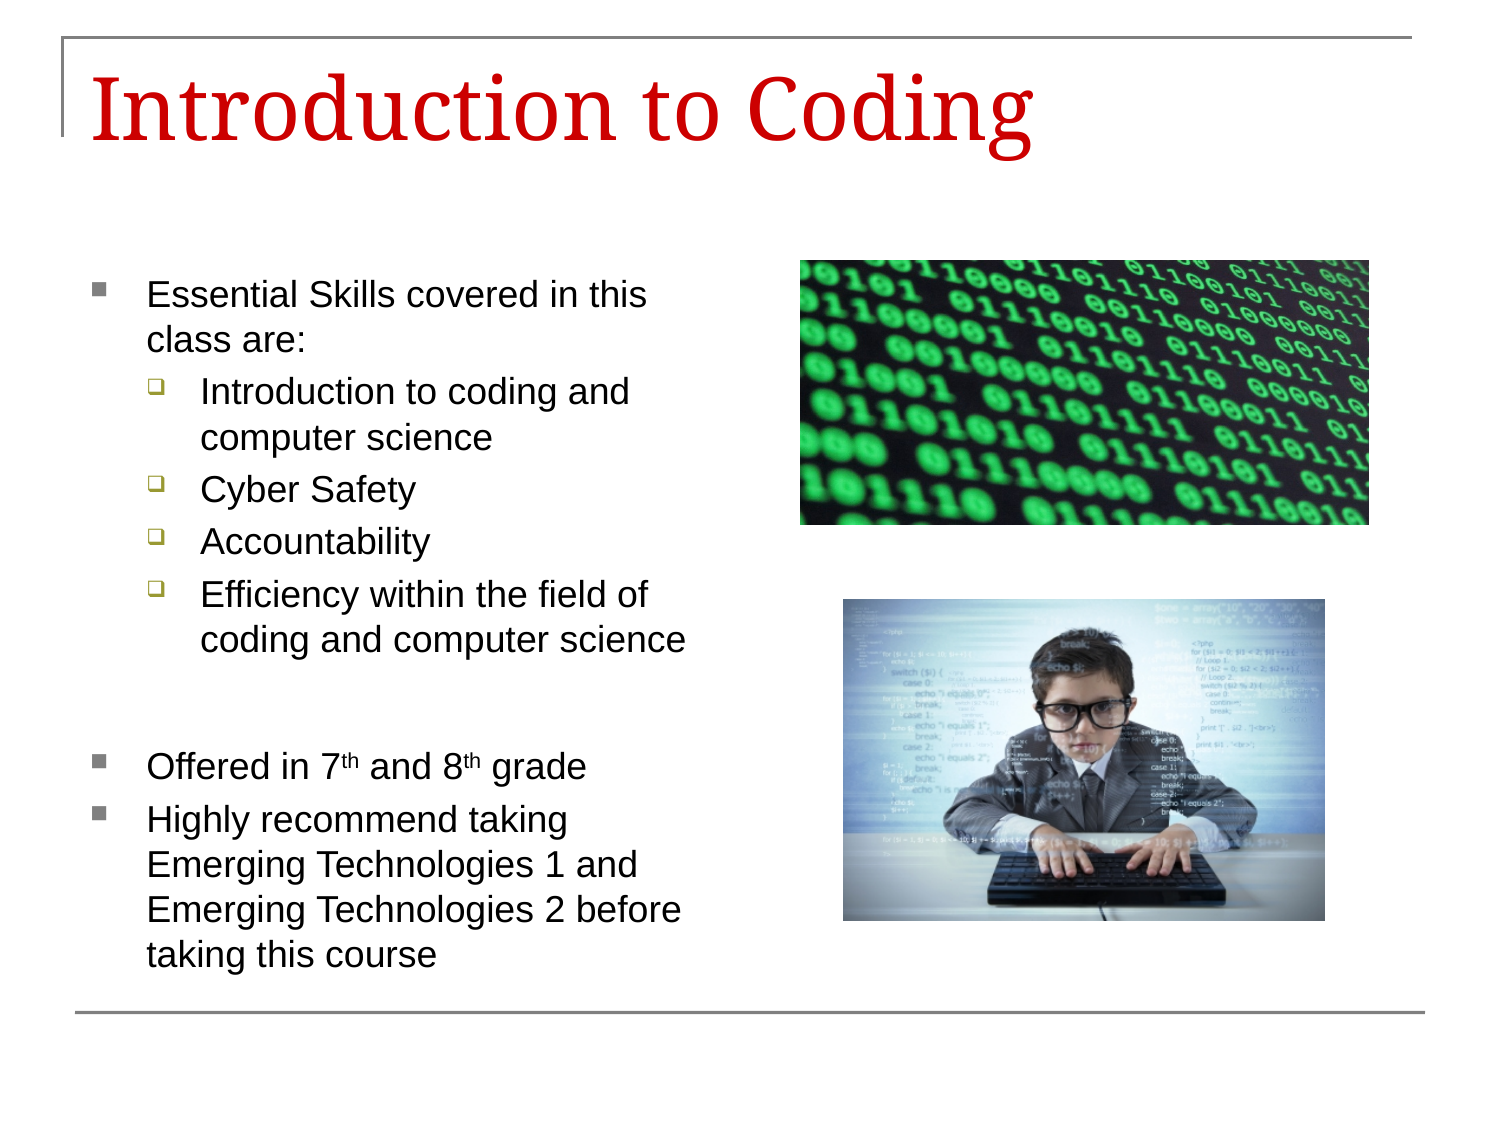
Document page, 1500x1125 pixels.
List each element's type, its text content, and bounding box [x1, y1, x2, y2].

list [799, 259, 1369, 526]
list Essential Skills covered in this class are: Introduction to coding and computer science Cyber Safety Accountability Efficiency within the field of coding and computer science Offered in 7th and 8th grade Highly recommend taking Emerging Technologies 1 and Emerging Technologies 2 before taking this course [75, 262, 738, 1006]
title Introduction to Coding [75, 45, 1425, 233]
picture [843, 599, 1326, 922]
